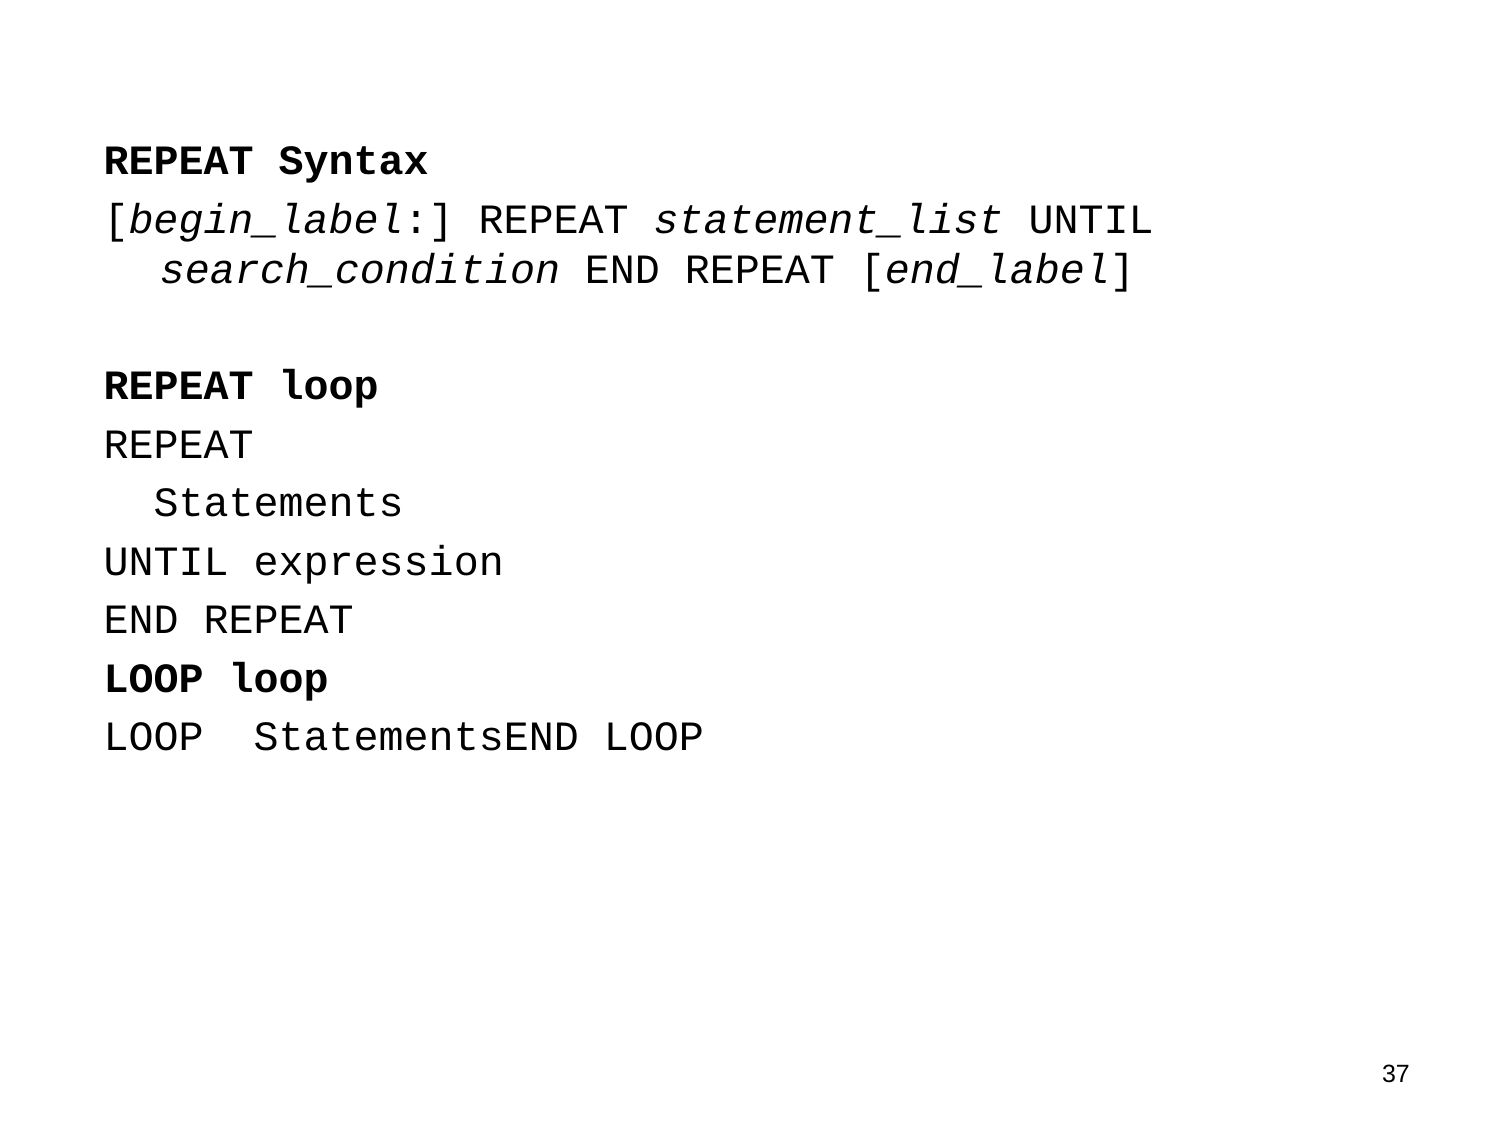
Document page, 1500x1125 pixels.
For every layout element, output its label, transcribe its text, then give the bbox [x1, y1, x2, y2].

slide_number 36 [1074, 1042, 1425, 1103]
list REPEAT Syntax [begin_label:] REPEAT statement_list UNTIL search_condition END REPEAT [end_label] REPEAT loop REPEAT Statements UNTIL expression END REPEAT LOOP loop LOOP StatementsEND LOOP [88, 125, 1439, 953]
